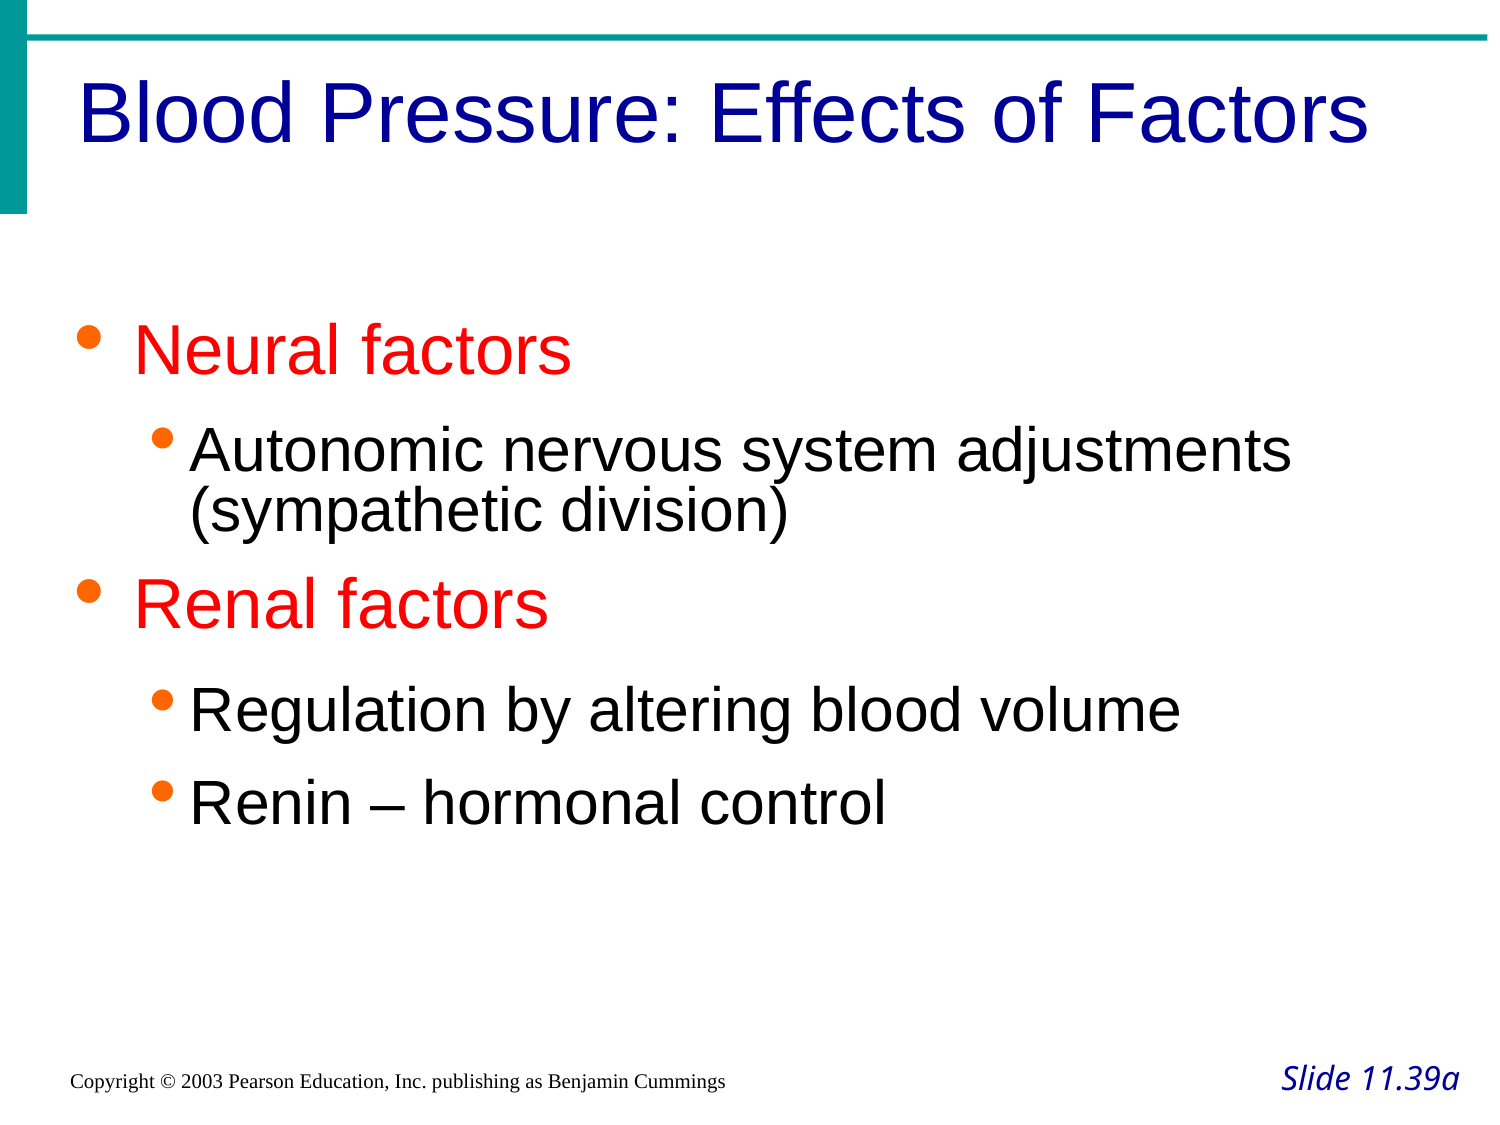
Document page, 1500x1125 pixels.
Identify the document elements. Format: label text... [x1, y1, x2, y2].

text_box [0, 0, 25, 213]
text_box Copyright © 2003 Pearson Education, Inc. publishing as Benjamin Cummings [55, 1059, 741, 1100]
text_box Slide 11.39a [1262, 1050, 1475, 1100]
text_box Neural factors Autonomic nervous system adjustments (sympathetic division) Renal factors Regulation by altering blood volume Renin – hormonal control [62, 312, 1415, 844]
text_box Blood Pressure: Effects of Factors [62, 50, 1438, 168]
